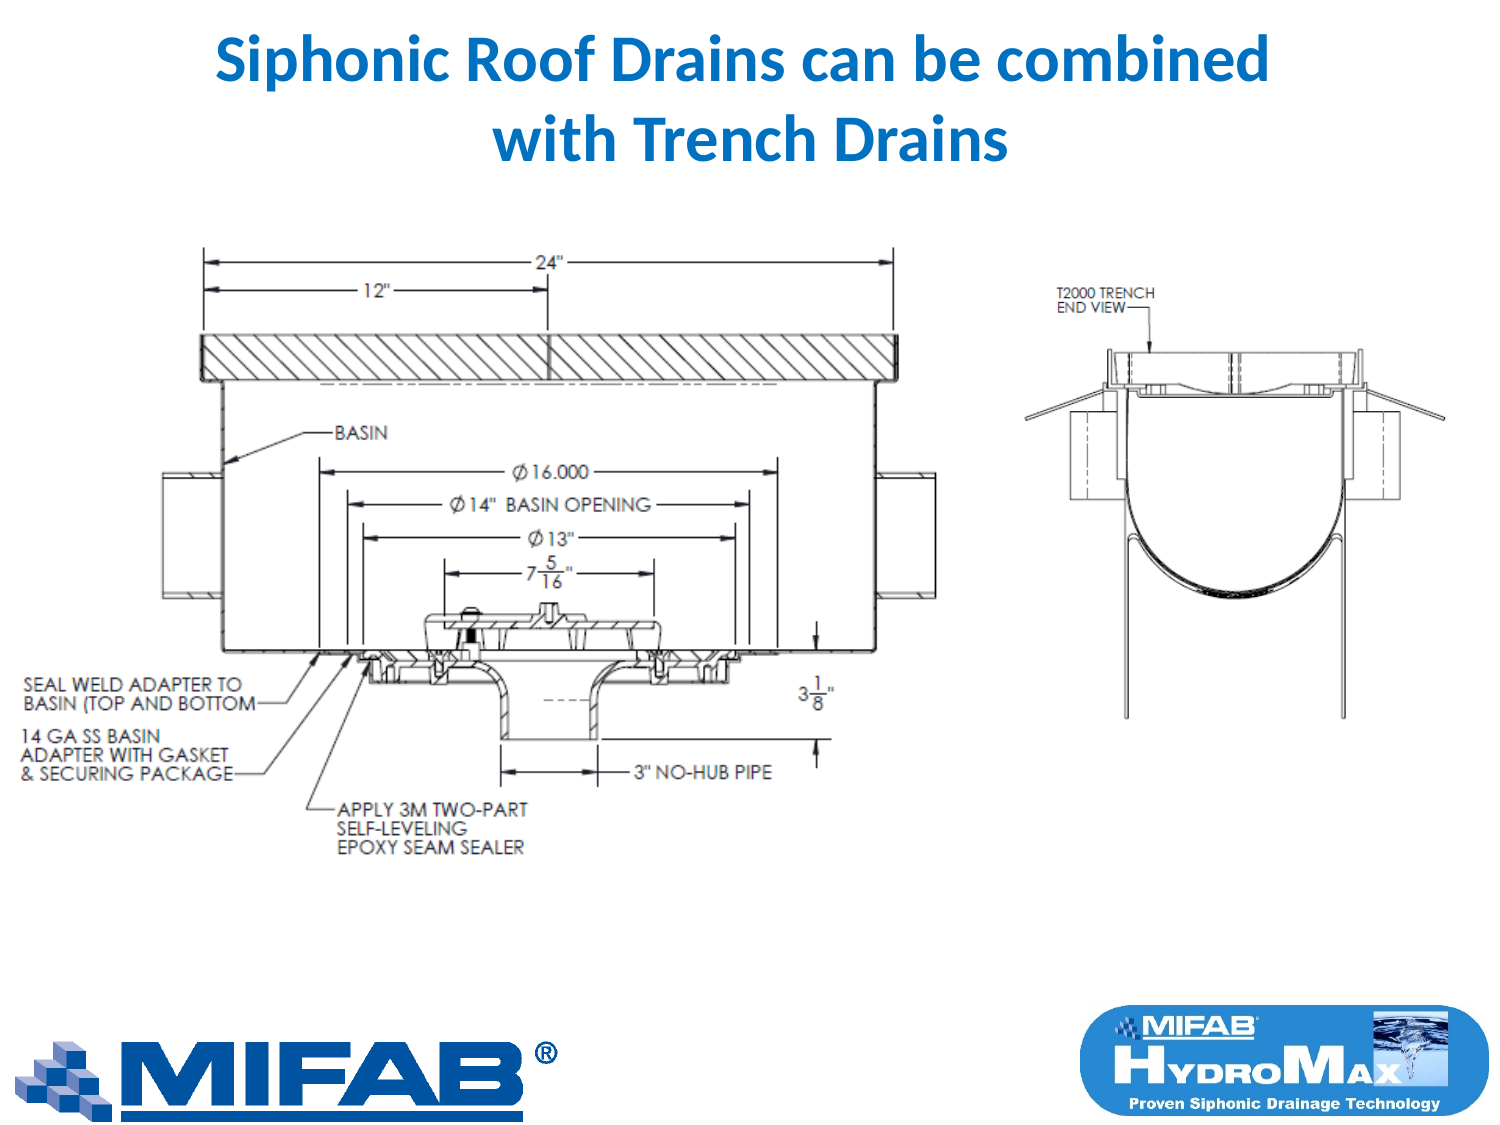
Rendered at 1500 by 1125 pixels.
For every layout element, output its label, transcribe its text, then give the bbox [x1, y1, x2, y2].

picture [0, 1023, 573, 1125]
picture [1021, 278, 1457, 752]
picture [0, 243, 960, 893]
picture [1080, 1005, 1489, 1116]
text_box Siphonic Roof Drains can be combined with Trench Drains [3, 0, 1500, 190]
